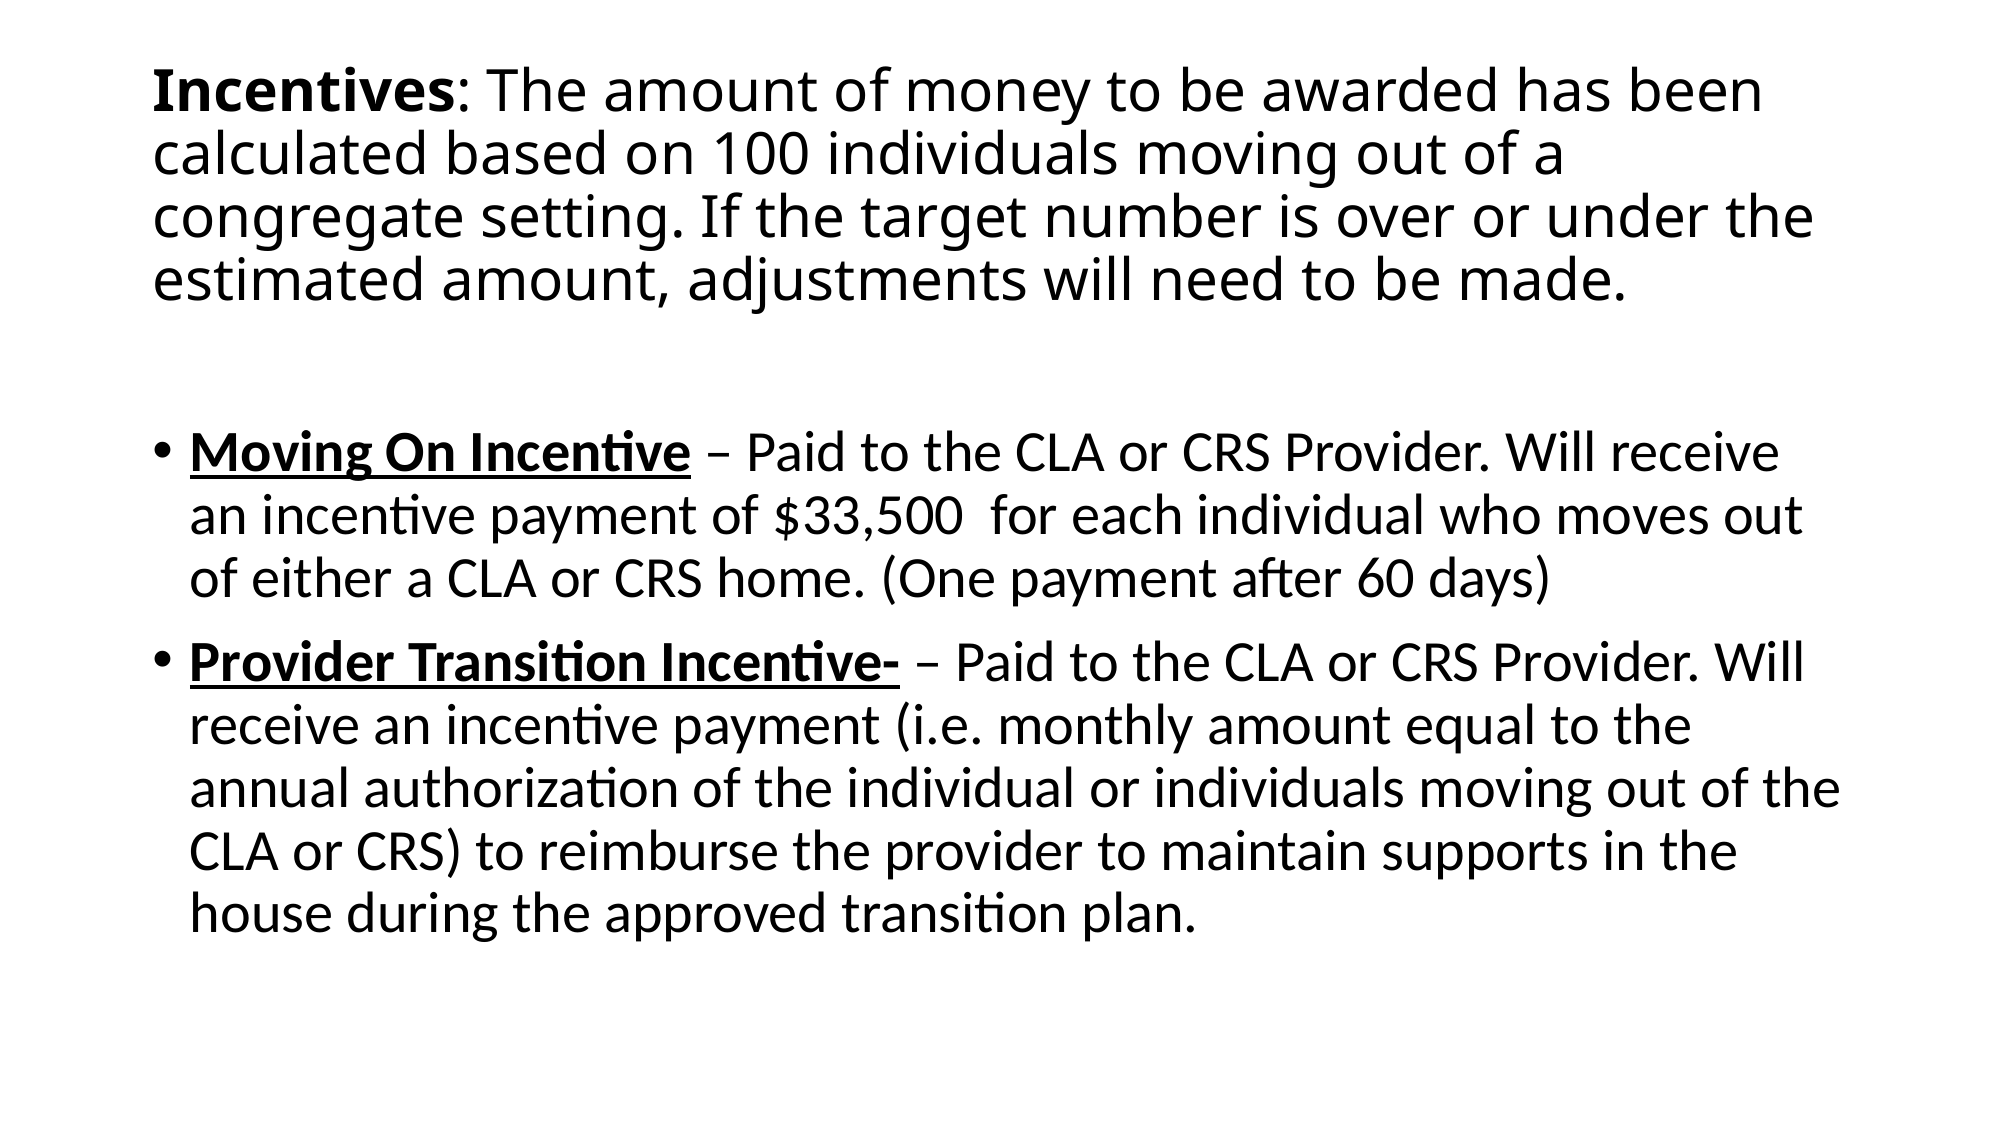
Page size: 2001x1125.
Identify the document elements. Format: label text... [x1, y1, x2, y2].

list Moving On Incentive – Paid to the CLA or CRS Provider. Will receive an incentive payment of $33,500 for each individual who moves out of either a CLA or CRS home. (One payment after 60 days) Provider Transition Incentive- – Paid to the CLA or CRS Provider. Will receive an incentive payment (i.e. monthly amount equal to the annual authorization of the individual or individuals moving out of the CLA or CRS) to reimburse the provider to maintain supports in the house during the approved transition plan. [137, 413, 1863, 1014]
title Incentives: The amount of money to be awarded has been calculated based on 100 individuals moving out of a congregate setting. If the target number is over or under the estimated amount, adjustments will need to be made. [137, 59, 1863, 385]
